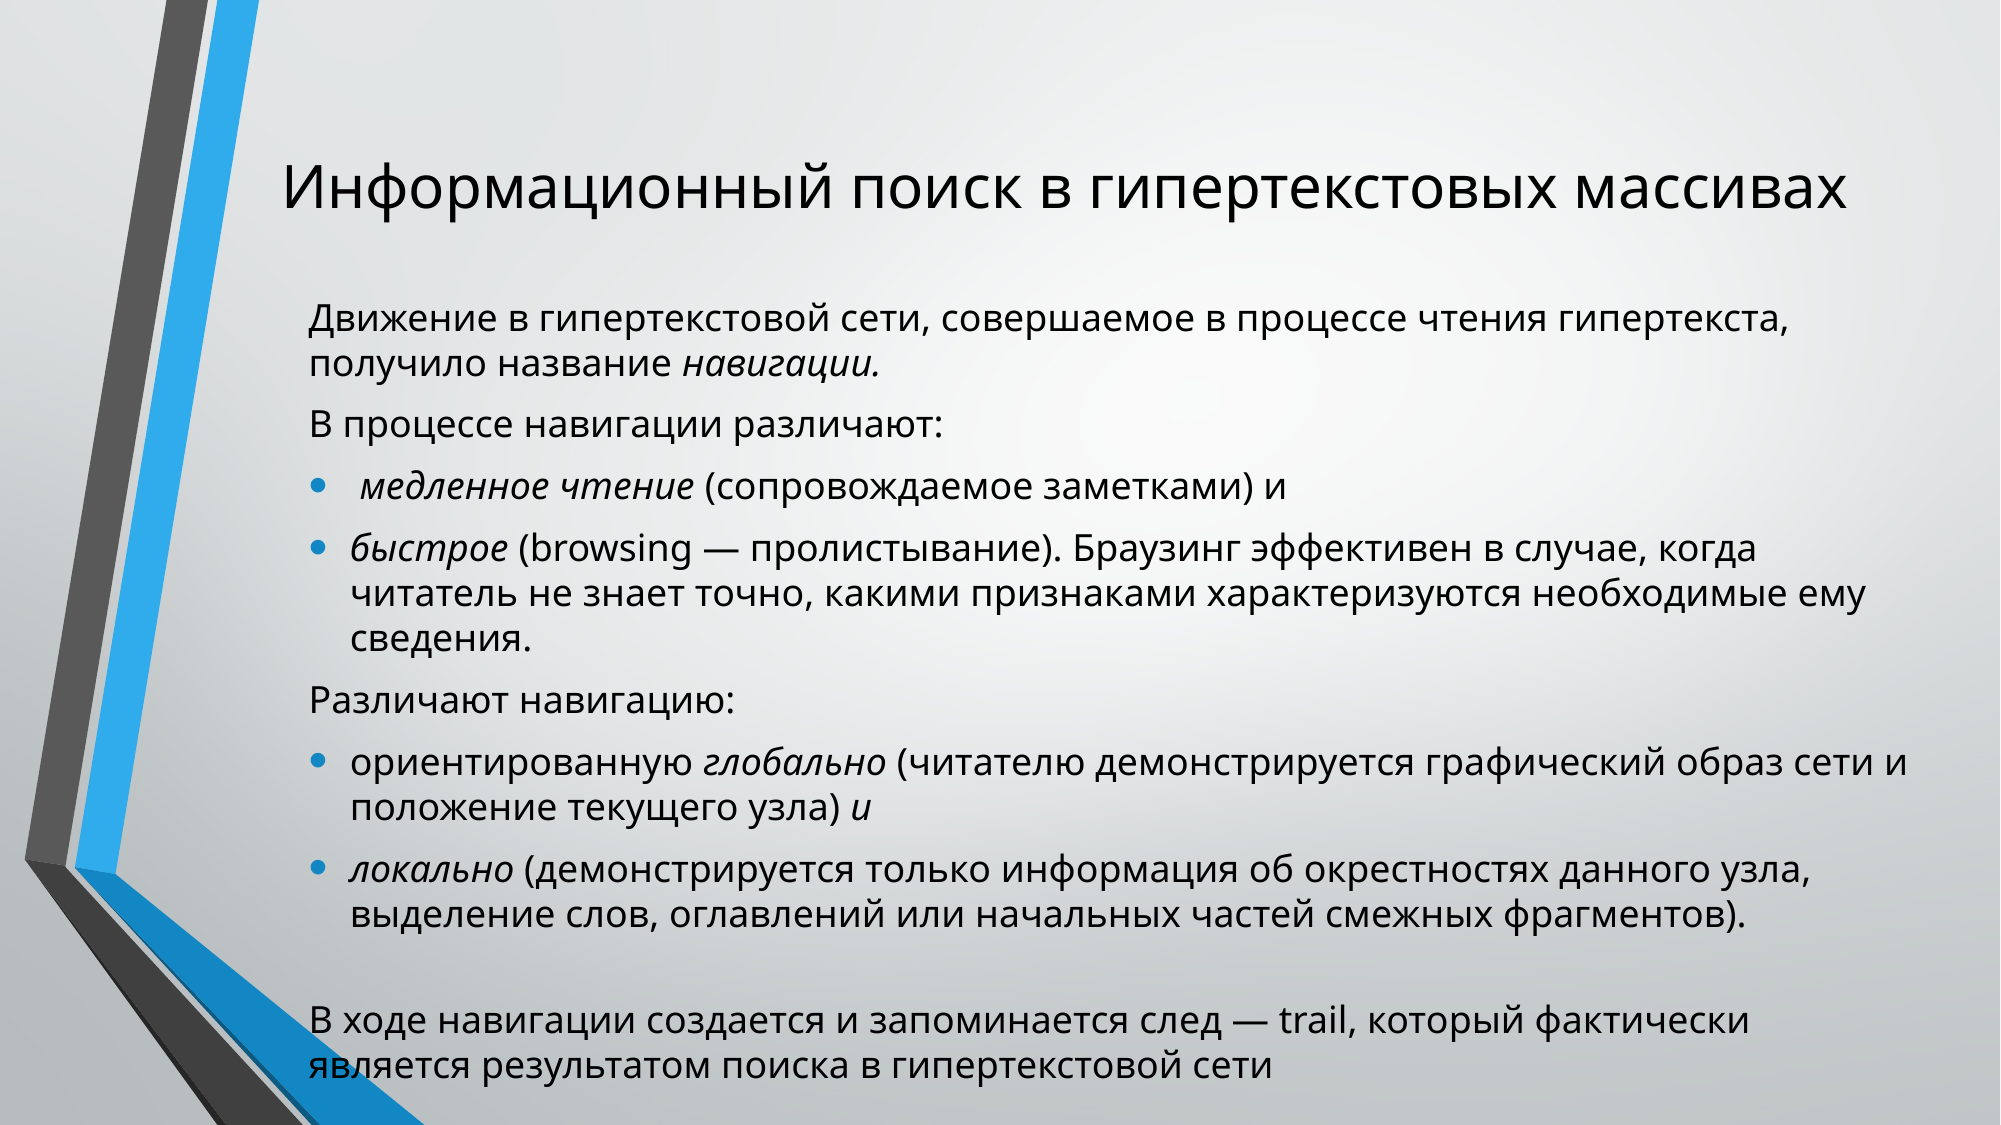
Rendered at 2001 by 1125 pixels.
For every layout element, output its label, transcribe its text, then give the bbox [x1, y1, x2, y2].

list Движение в гипертекстовой сети, совершаемое в процессе чтения гипертекста, получило название навигации. В процессе навигации различают: медленное чтение (сопровождаемое заметками) и быстрое (browsing — пролистывание). Браузинг эффективен в случае, когда читатель не знает точно, какими признаками характеризуются необходимые ему сведения. Различают навигацию: ориентированную глобально (читателю демонстрируется графический образ сети и положение текущего узла) и локально (демонстрируется только информация об окрестностях данного узла, выделение слов, оглавлений или начальных частей смежных фрагментов). В ходе навигации создается и запоминается след — trail, который фактически является результатом поиска в гипертекстовой сети [293, 285, 1937, 1095]
title Информационный поиск в гипертекстовых массивах [243, 112, 1887, 258]
